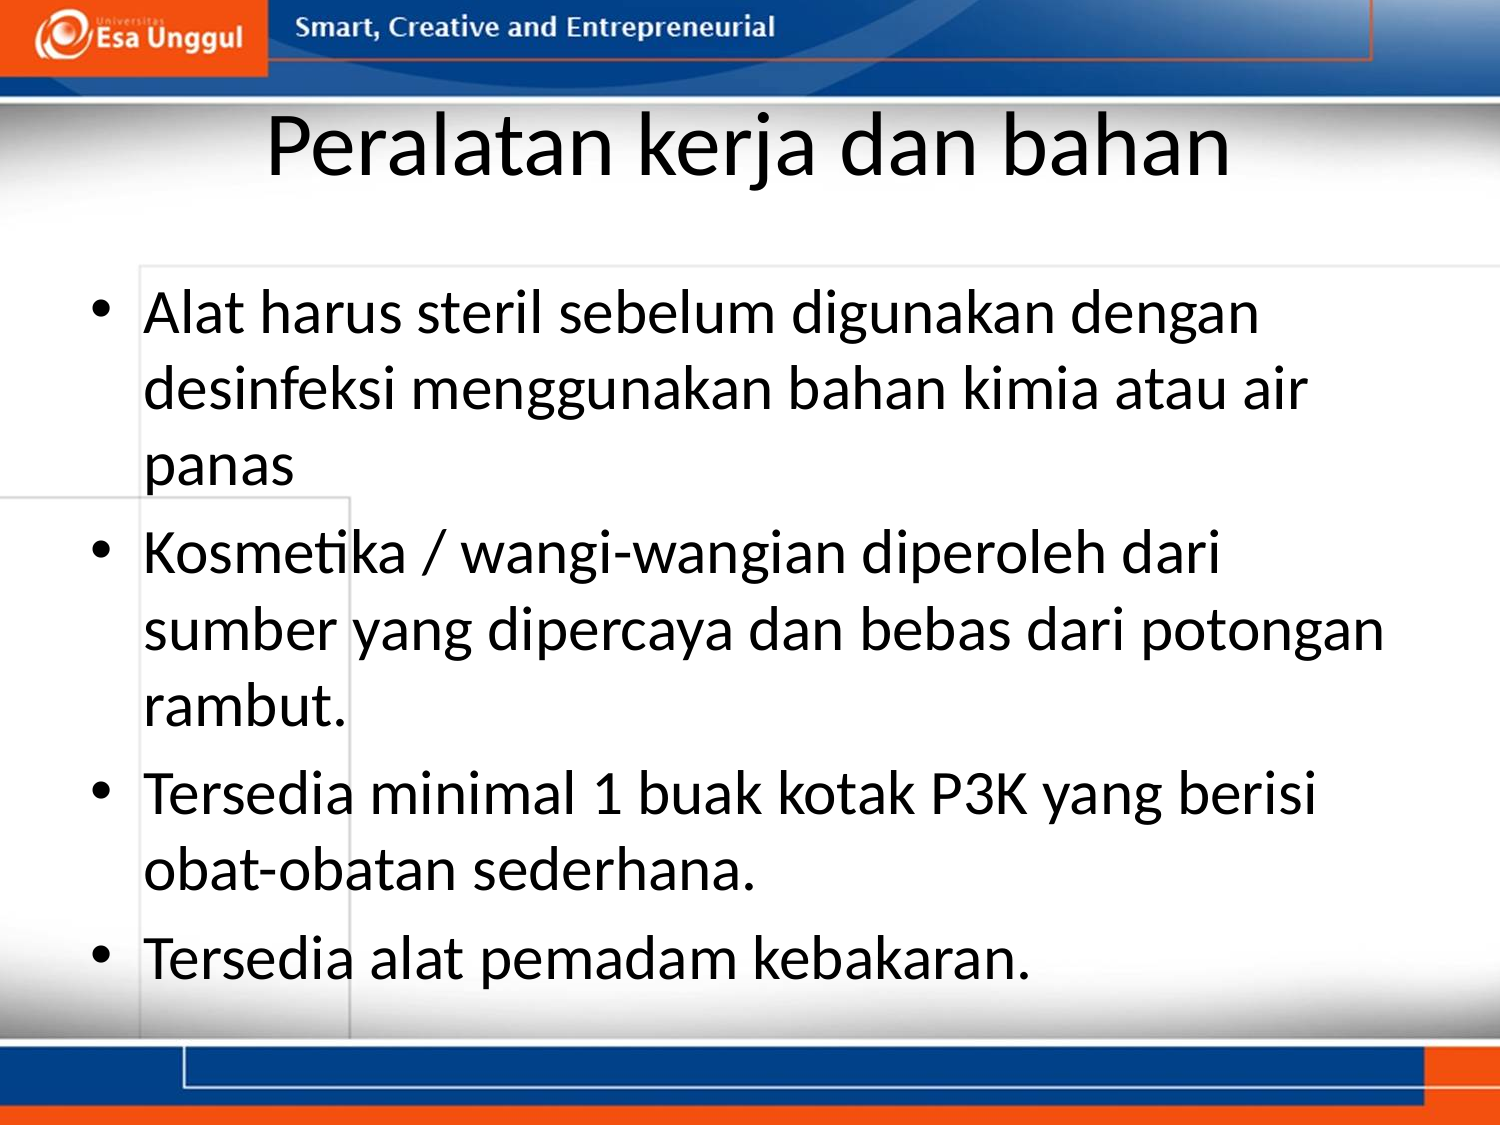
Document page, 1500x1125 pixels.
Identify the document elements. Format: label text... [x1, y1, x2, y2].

title Peralatan kerja dan bahan [74, 44, 1426, 233]
picture [0, 0, 1500, 1125]
list Alat harus steril sebelum digunakan dengan desinfeksi menggunakan bahan kimia atau air panas Kosmetika / wangi-wangian diperoleh dari sumber yang dipercaya dan bebas dari potongan rambut. Tersedia minimal 1 buak kotak P3K yang berisi obat-obatan sederhana. Tersedia alat pemadam kebakaran. [74, 262, 1426, 1006]
